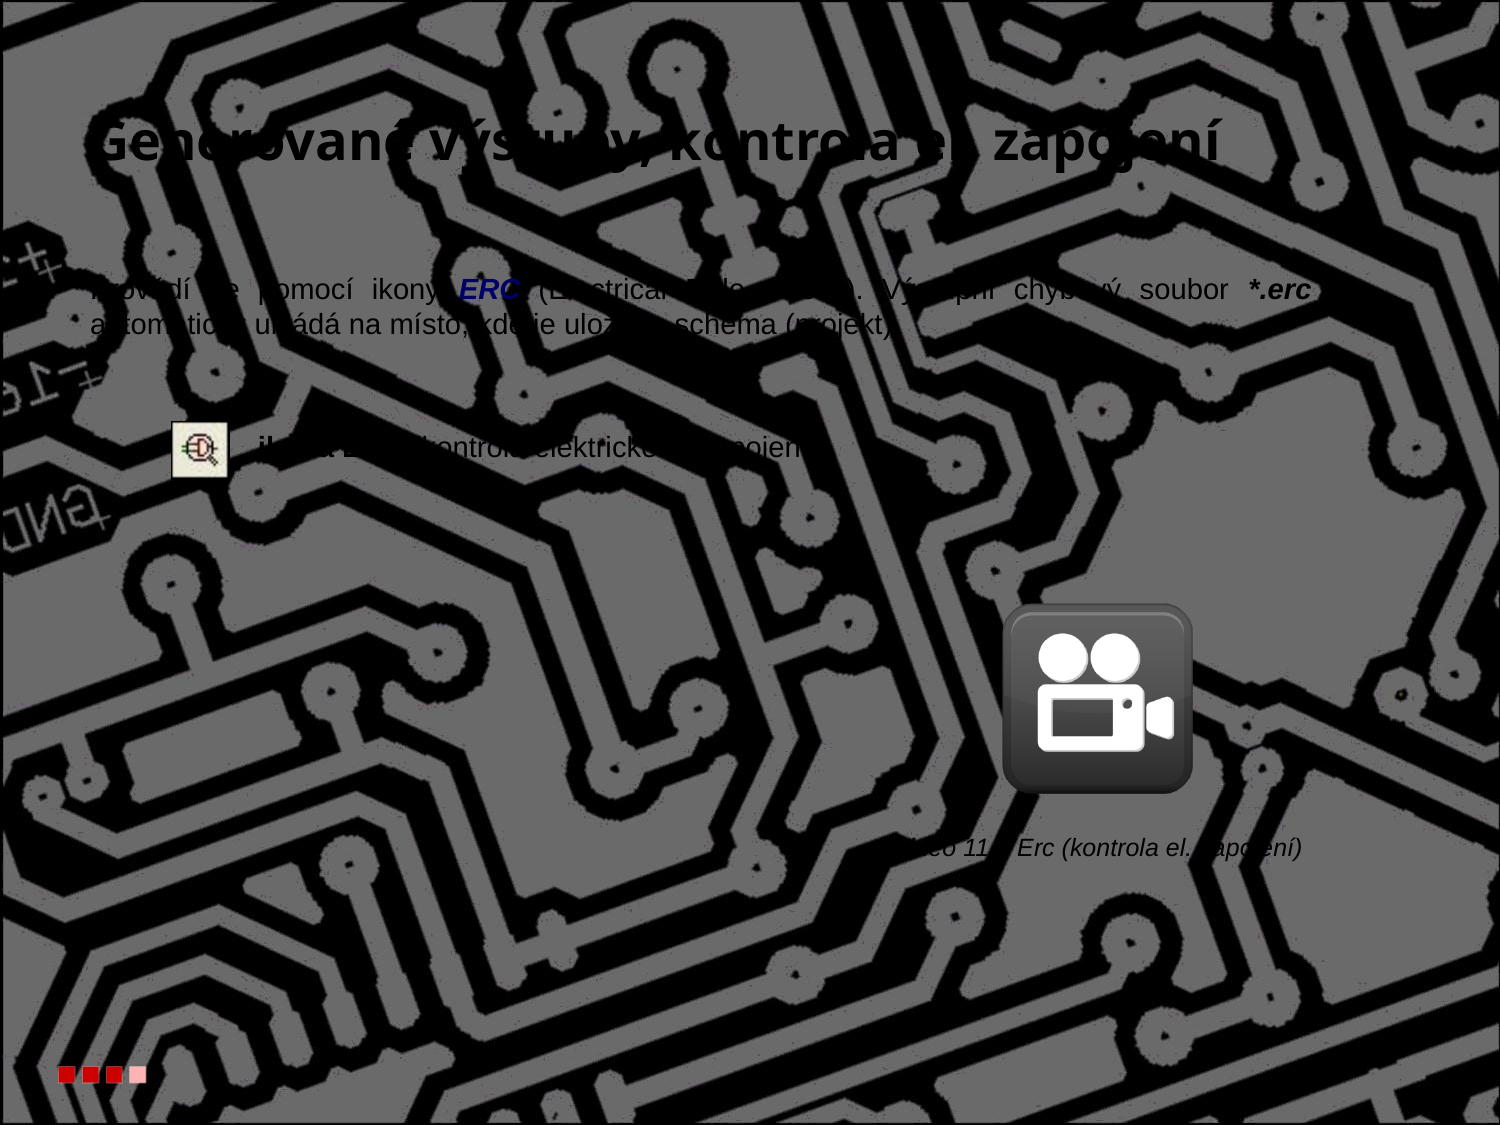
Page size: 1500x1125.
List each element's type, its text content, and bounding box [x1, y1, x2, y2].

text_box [820, 597, 1376, 870]
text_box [170, 420, 836, 481]
picture [0, 0, 1500, 1125]
list Provádí se pomocí ikony ERC (Electrical Rule Check). Výstupní chybový soubor *.erc se automaticky ukládá na místo, kde je uloženo schéma (projekt). [74, 262, 1377, 1006]
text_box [57, 1065, 148, 1085]
title Generované výstupy, kontrola el. zapojení [74, 44, 1426, 233]
